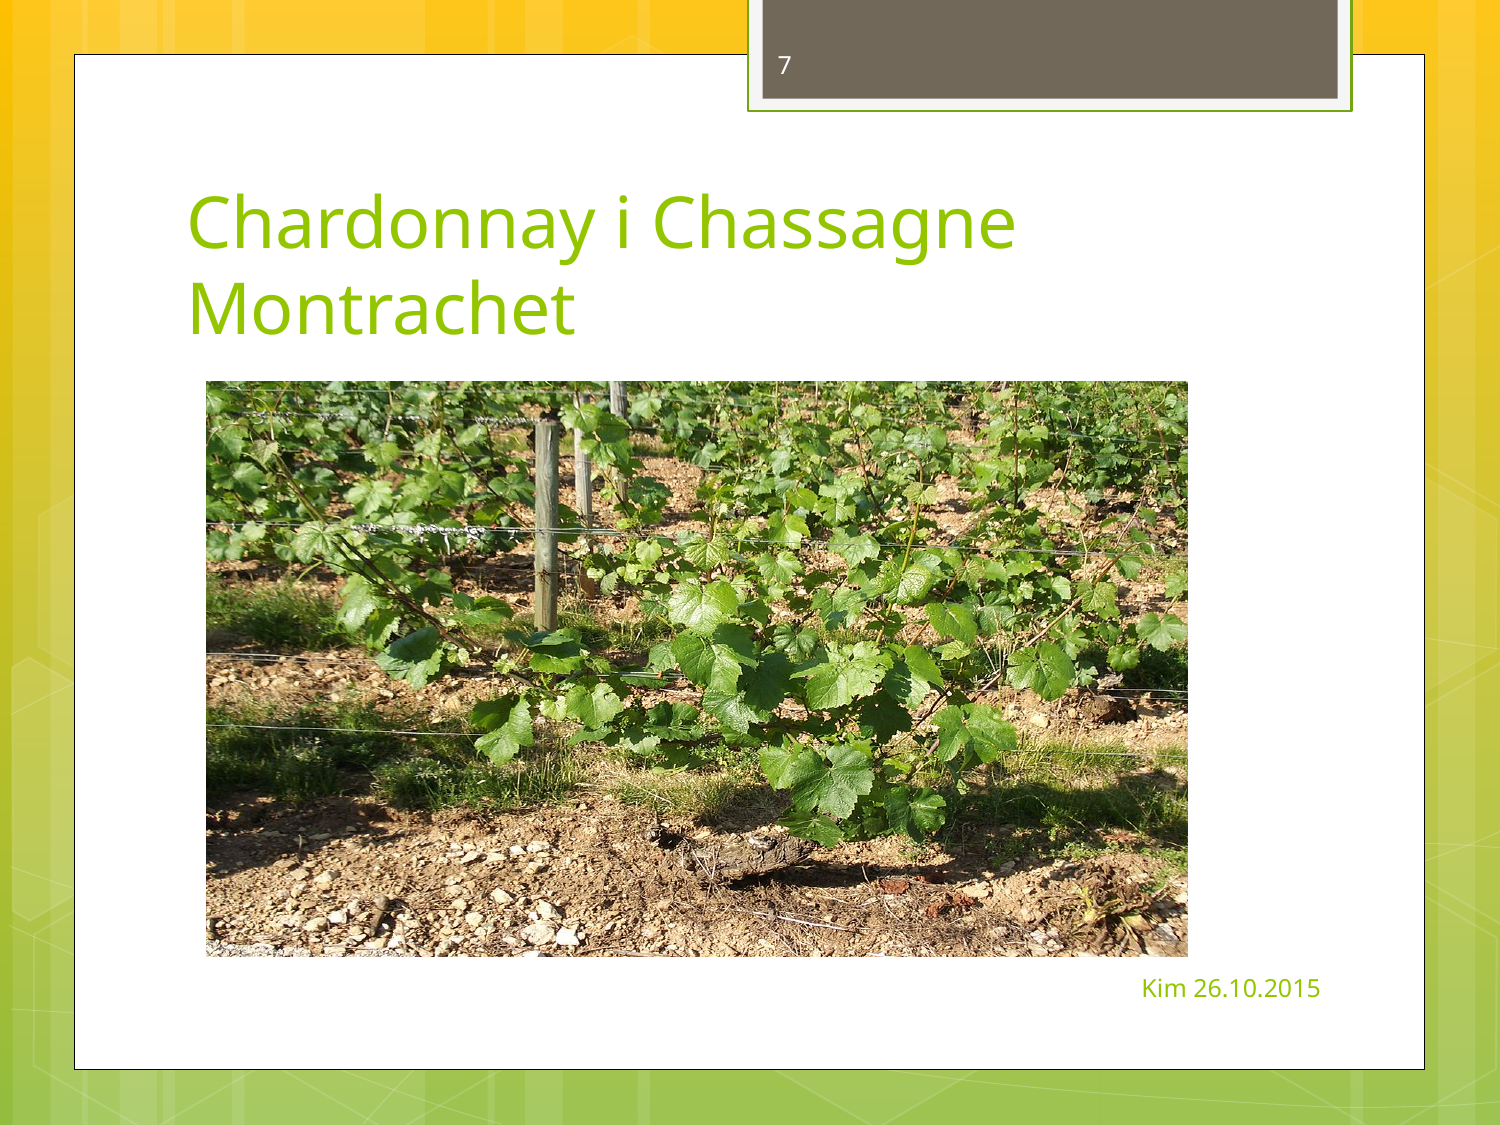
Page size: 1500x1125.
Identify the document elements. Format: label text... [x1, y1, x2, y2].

title Chardonnay i Chassagne Montrachet [171, 168, 1324, 357]
footer Kim 26.10.2015 [761, 960, 1336, 1020]
slide_number 7 [762, 36, 982, 97]
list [206, 380, 1188, 957]
